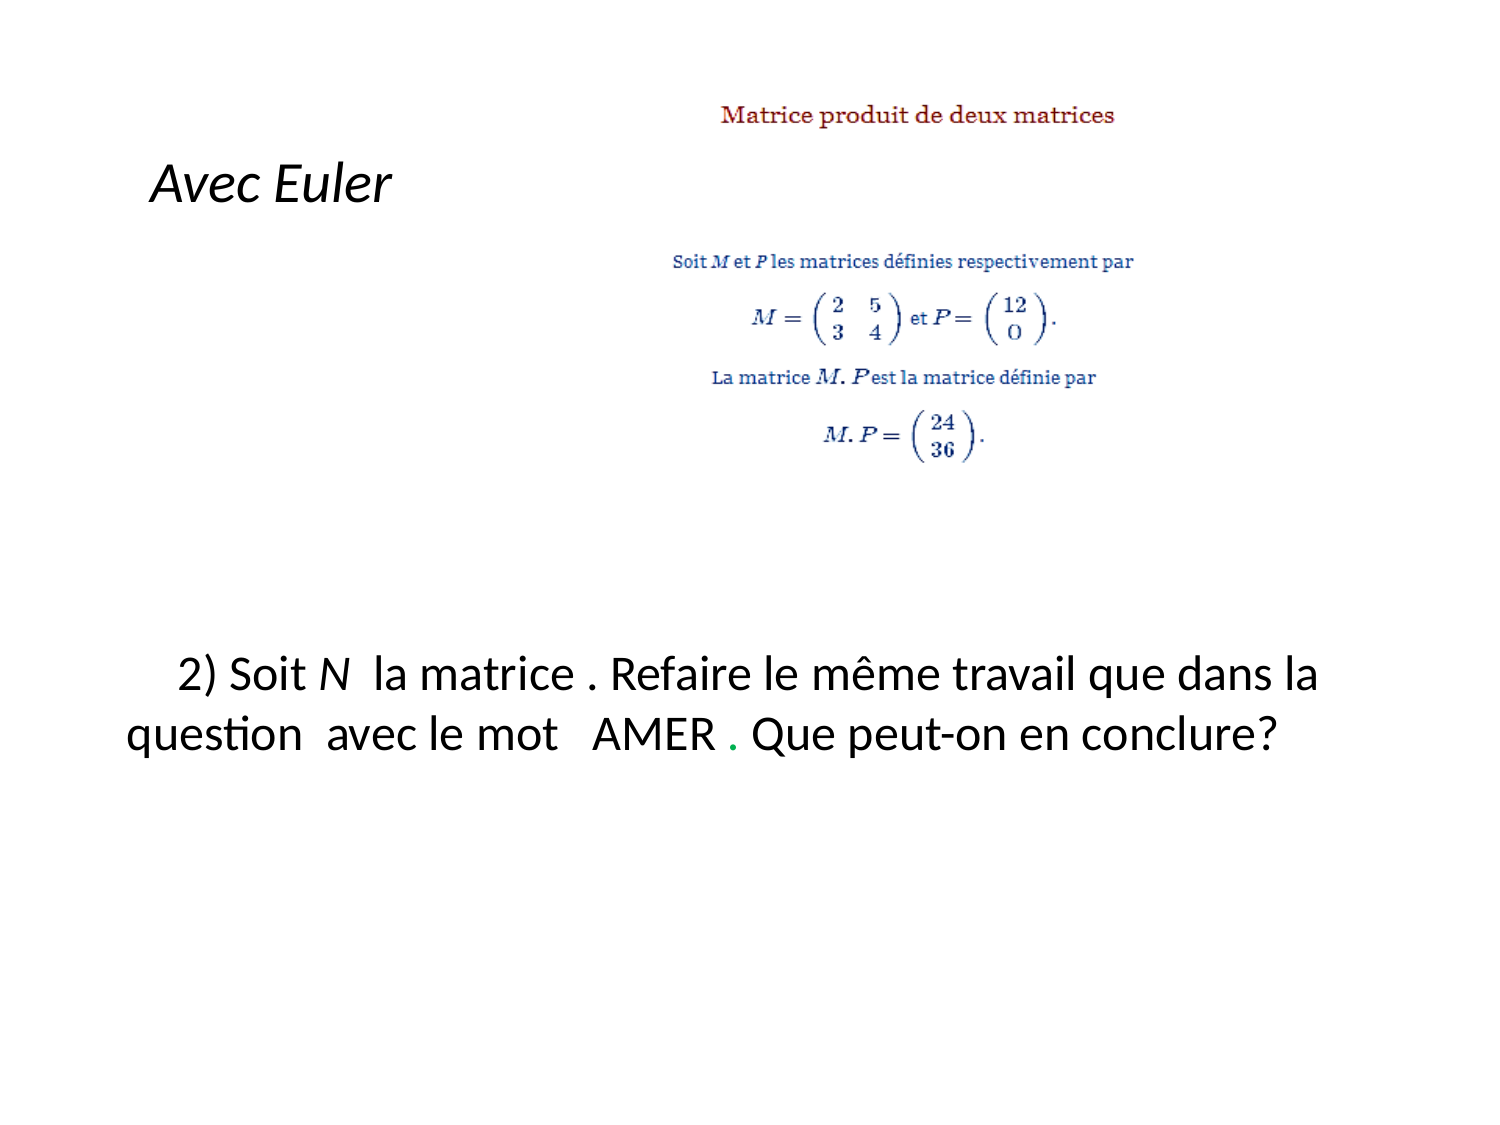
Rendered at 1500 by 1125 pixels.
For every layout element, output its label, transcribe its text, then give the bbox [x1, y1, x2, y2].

picture [548, 66, 1288, 504]
text_box Avec Euler [135, 137, 543, 267]
